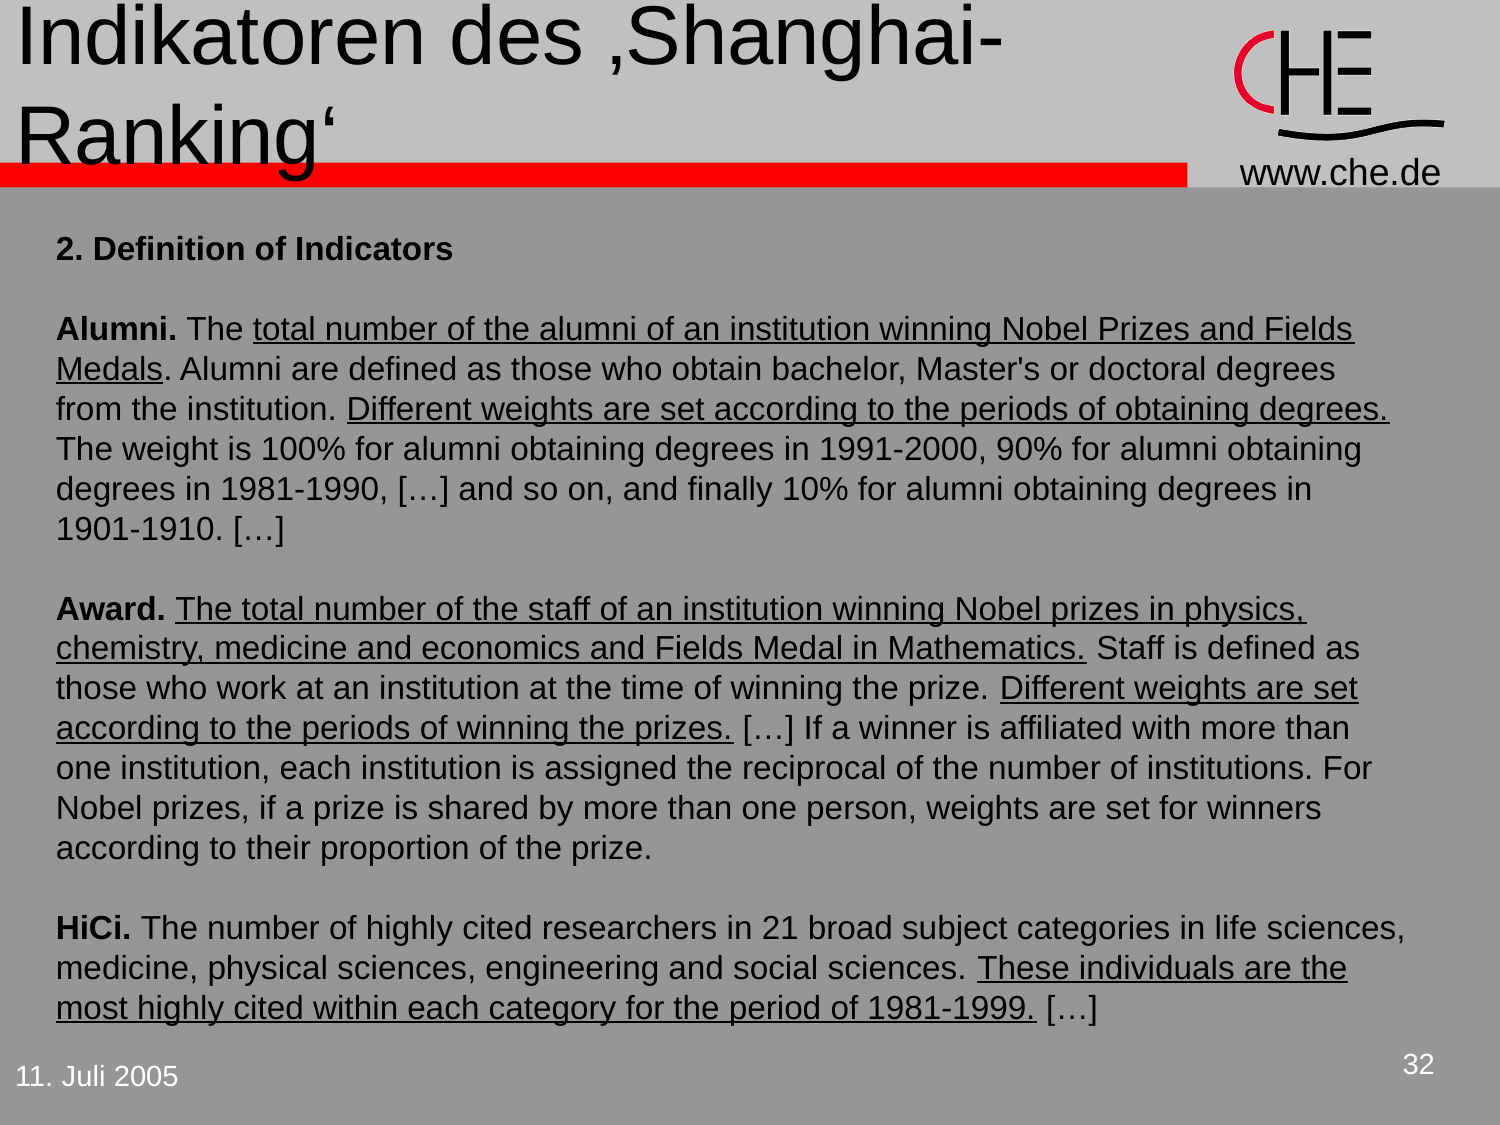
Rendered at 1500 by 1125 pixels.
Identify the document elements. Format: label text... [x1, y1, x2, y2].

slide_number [0, 1050, 384, 1125]
picture [1233, 27, 1446, 143]
text_box 2. Definition of Indicators Alumni. The total number of the alumni of an institution winning Nobel Prizes and Fields Medals. Alumni are defined as those who obtain bachelor, Master's or doctoral degrees from the institution. Different weights are set according to the periods of obtaining degrees. The weight is 100% for alumni obtaining degrees in 1991-2000, 90% for alumni obtaining degrees in 1981-1990, […] and so on, and finally 10% for alumni obtaining degrees in 1901-1910. […] Award. The total number of the staff of an institution winning Nobel prizes in physics, chemistry, medicine and economics and Fields Medal in Mathematics. Staff is defined as those who work at an institution at the time of winning the prize. Different weights are set according to the periods of winning the prizes. […] If a winner is affiliated with more than one institution, each institution is assigned the reciprocal of the number of institutions. For Nobel prizes, if a prize is shared by more than one person, weights are set for winners according to their proportion of the prize. HiCi. The number of highly cited researchers in 21 broad subject categories in life sciences, medicine, physical sciences, engineering and social sciences. These individuals are the most highly cited within each category for the period of 1981-1999. […] [41, 219, 1424, 1034]
title Indikatoren des ‚Shanghai-Ranking‘ [0, 0, 1213, 163]
slide_number 32 [1362, 1037, 1450, 1100]
